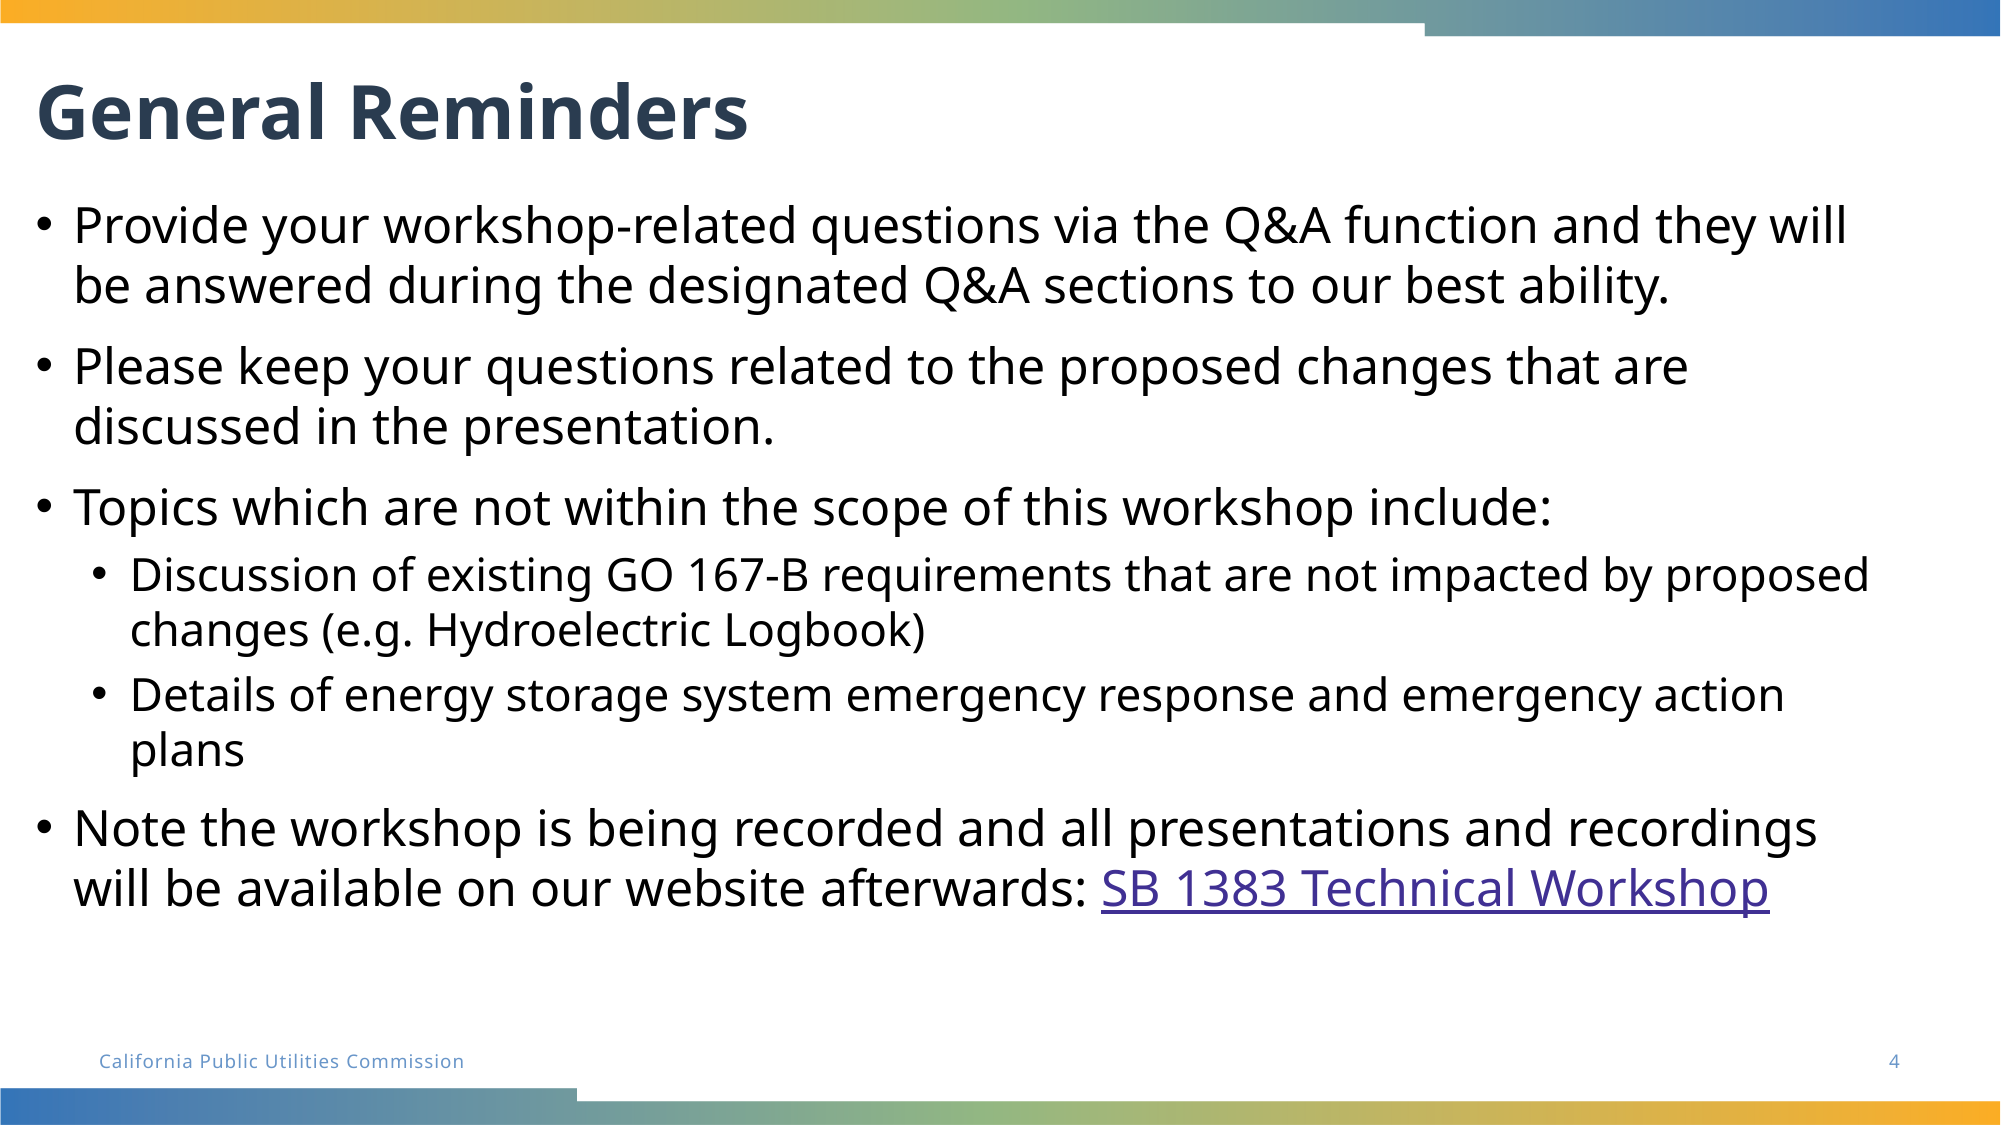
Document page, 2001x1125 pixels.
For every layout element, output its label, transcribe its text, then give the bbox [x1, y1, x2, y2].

title General Reminders [35, 59, 1900, 162]
picture [0, 0, 2001, 1125]
slide_number 4 [1837, 1050, 1900, 1080]
list Provide your workshop-related questions via the Q&A function and they will be answered during the designated Q&A sections to our best ability. Please keep your questions related to the proposed changes that are discussed in the presentation. Topics which are not within the scope of this workshop include: Discussion of existing GO 167-B requirements that are not impacted by proposed changes (e.g. Hydroelectric Logbook) Details of energy storage system emergency response and emergency action plans Note the workshop is being recorded and all presentations and recordings will be available on our website afterwards: SB 1383 Technical Workshop [35, 185, 1920, 920]
